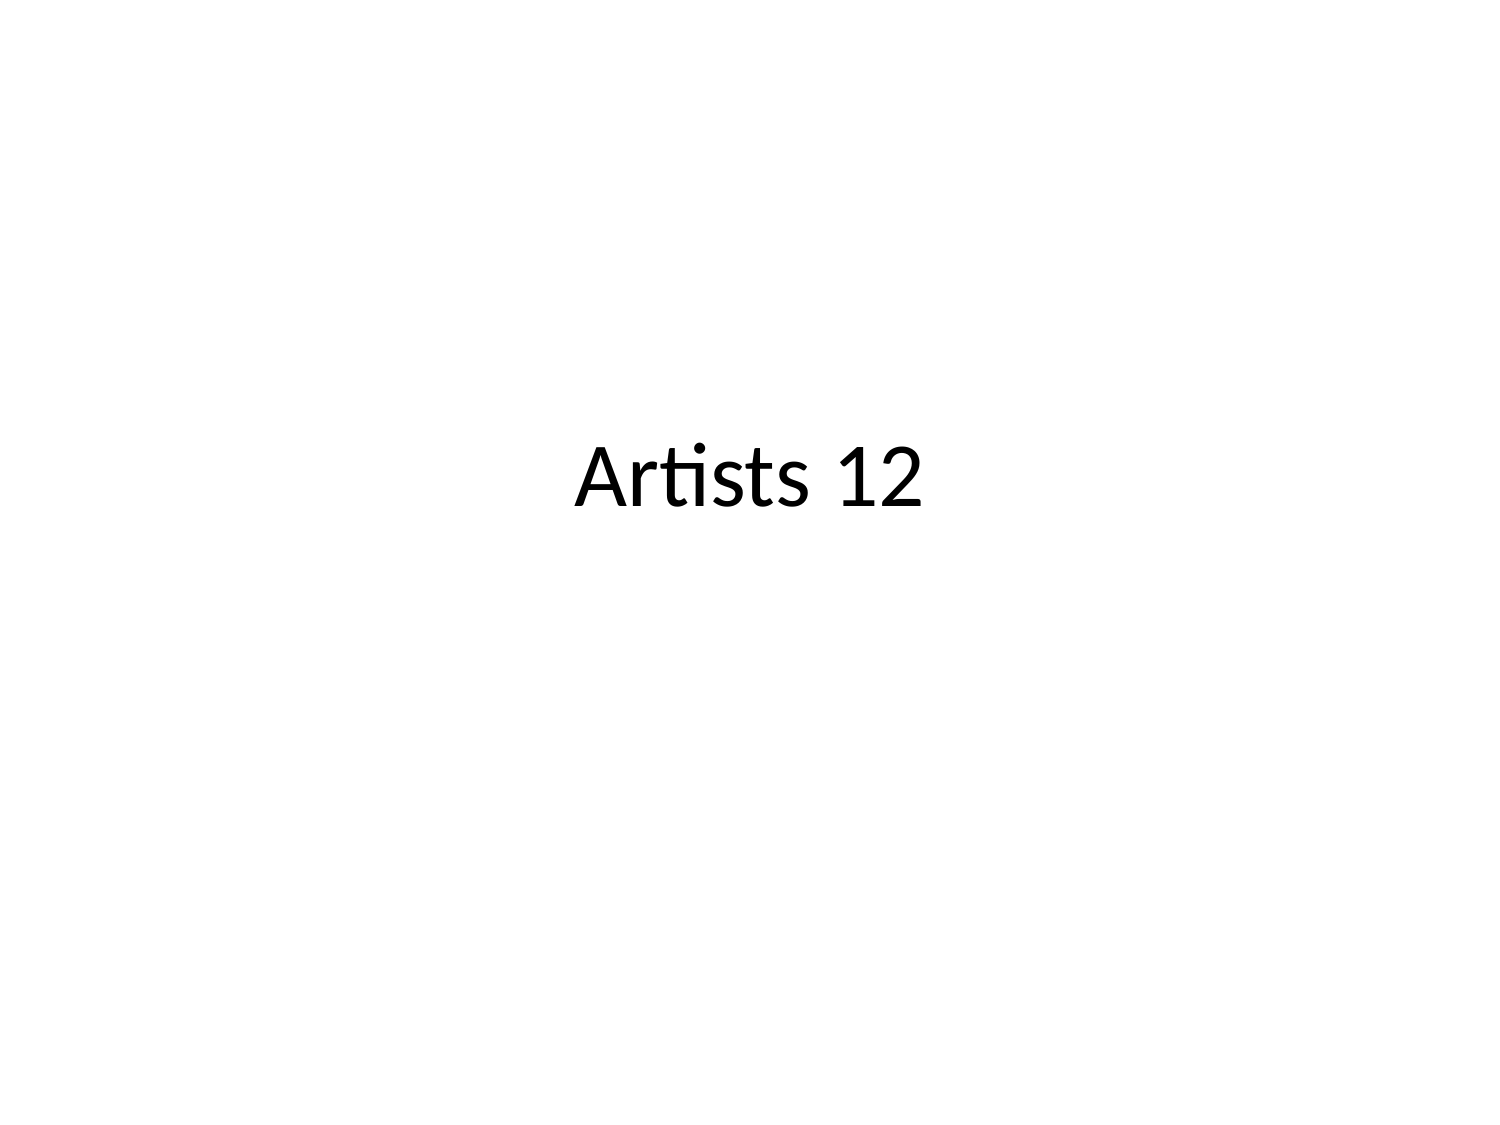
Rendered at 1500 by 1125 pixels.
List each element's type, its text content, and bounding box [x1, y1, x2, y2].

title Artists 12 [112, 349, 1388, 591]
